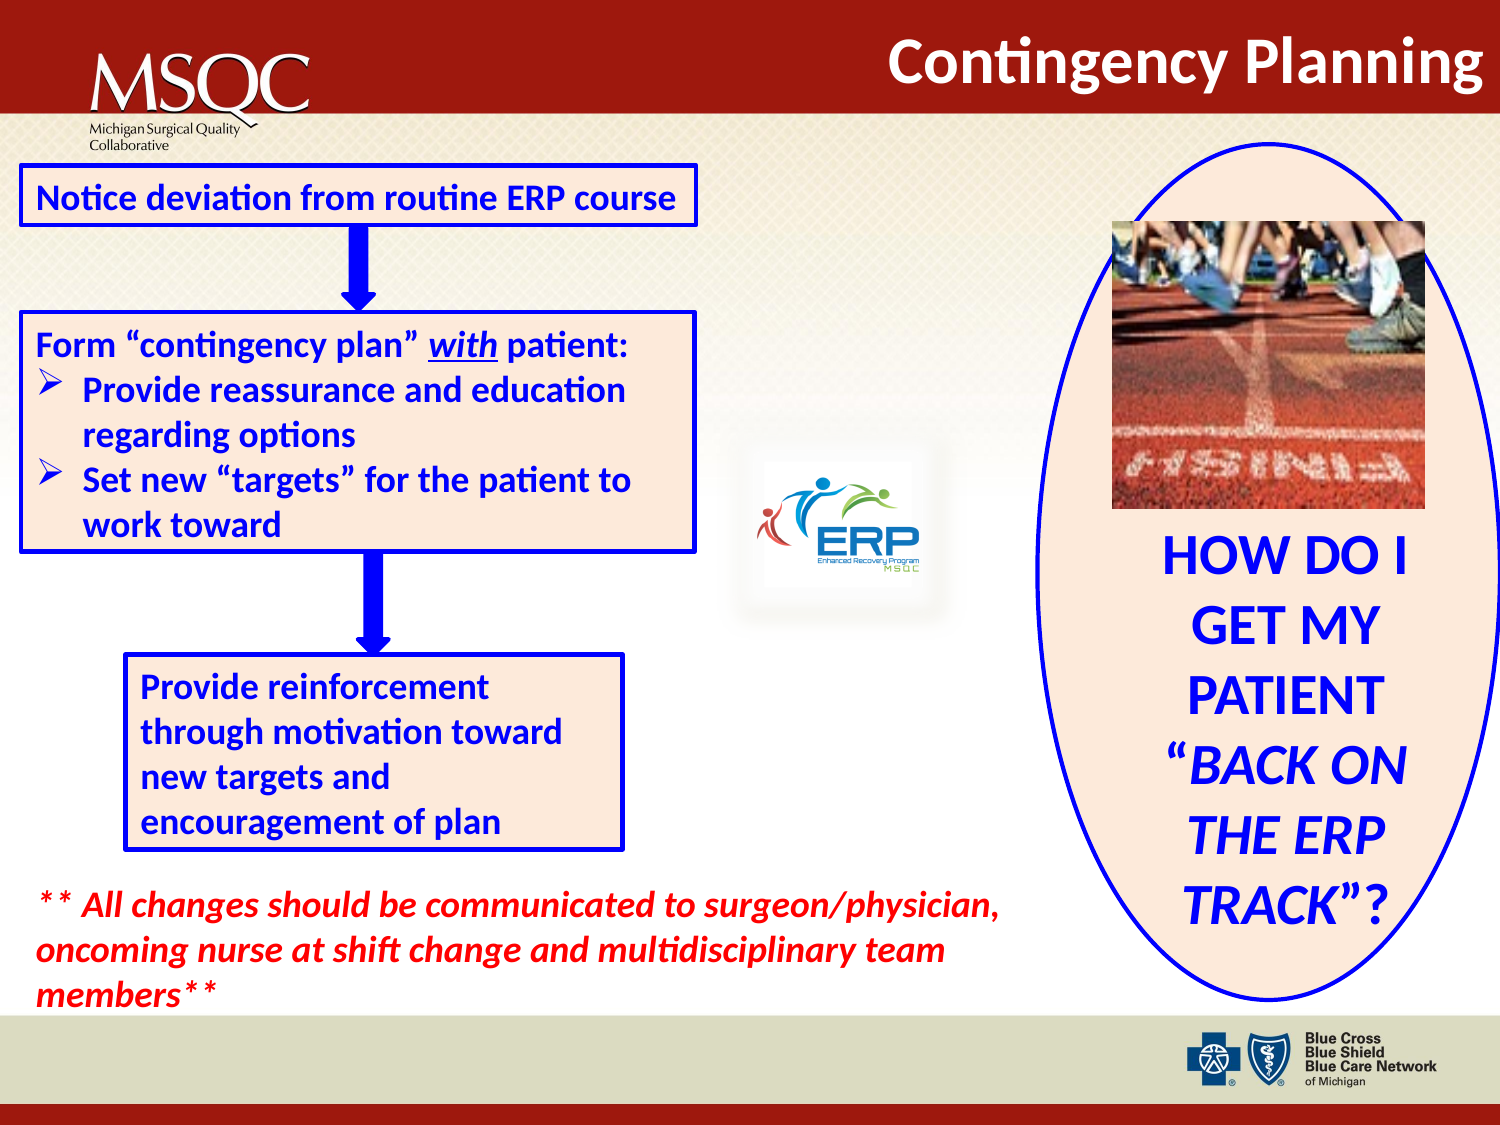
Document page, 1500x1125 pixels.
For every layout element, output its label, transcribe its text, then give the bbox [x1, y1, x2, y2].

text_box [341, 226, 376, 312]
text_box [355, 552, 391, 657]
text_box [1429, 259, 1500, 863]
text_box [1035, 261, 1131, 920]
picture [0, 0, 1500, 1125]
text_box Form “contingency plan” with patient: Provide reassurance and education regarding options Set new “targets” for the patient to work toward [21, 312, 695, 552]
text_box ** All changes should be communicated to surgeon/physician, oncoming nurse at shift change and multidisciplinary team members** [21, 872, 1047, 1023]
text_box How do I get my patient “back on the ERP track”? [1131, 508, 1441, 944]
text_box Provide reinforcement through motivation toward new targets and encouragement of plan [125, 654, 623, 850]
text_box [1134, 142, 1403, 220]
text_box [1151, 944, 1386, 1003]
title Contingency Planning [150, 1, 1500, 113]
text_box Notice deviation from routine ERP course [21, 165, 696, 225]
